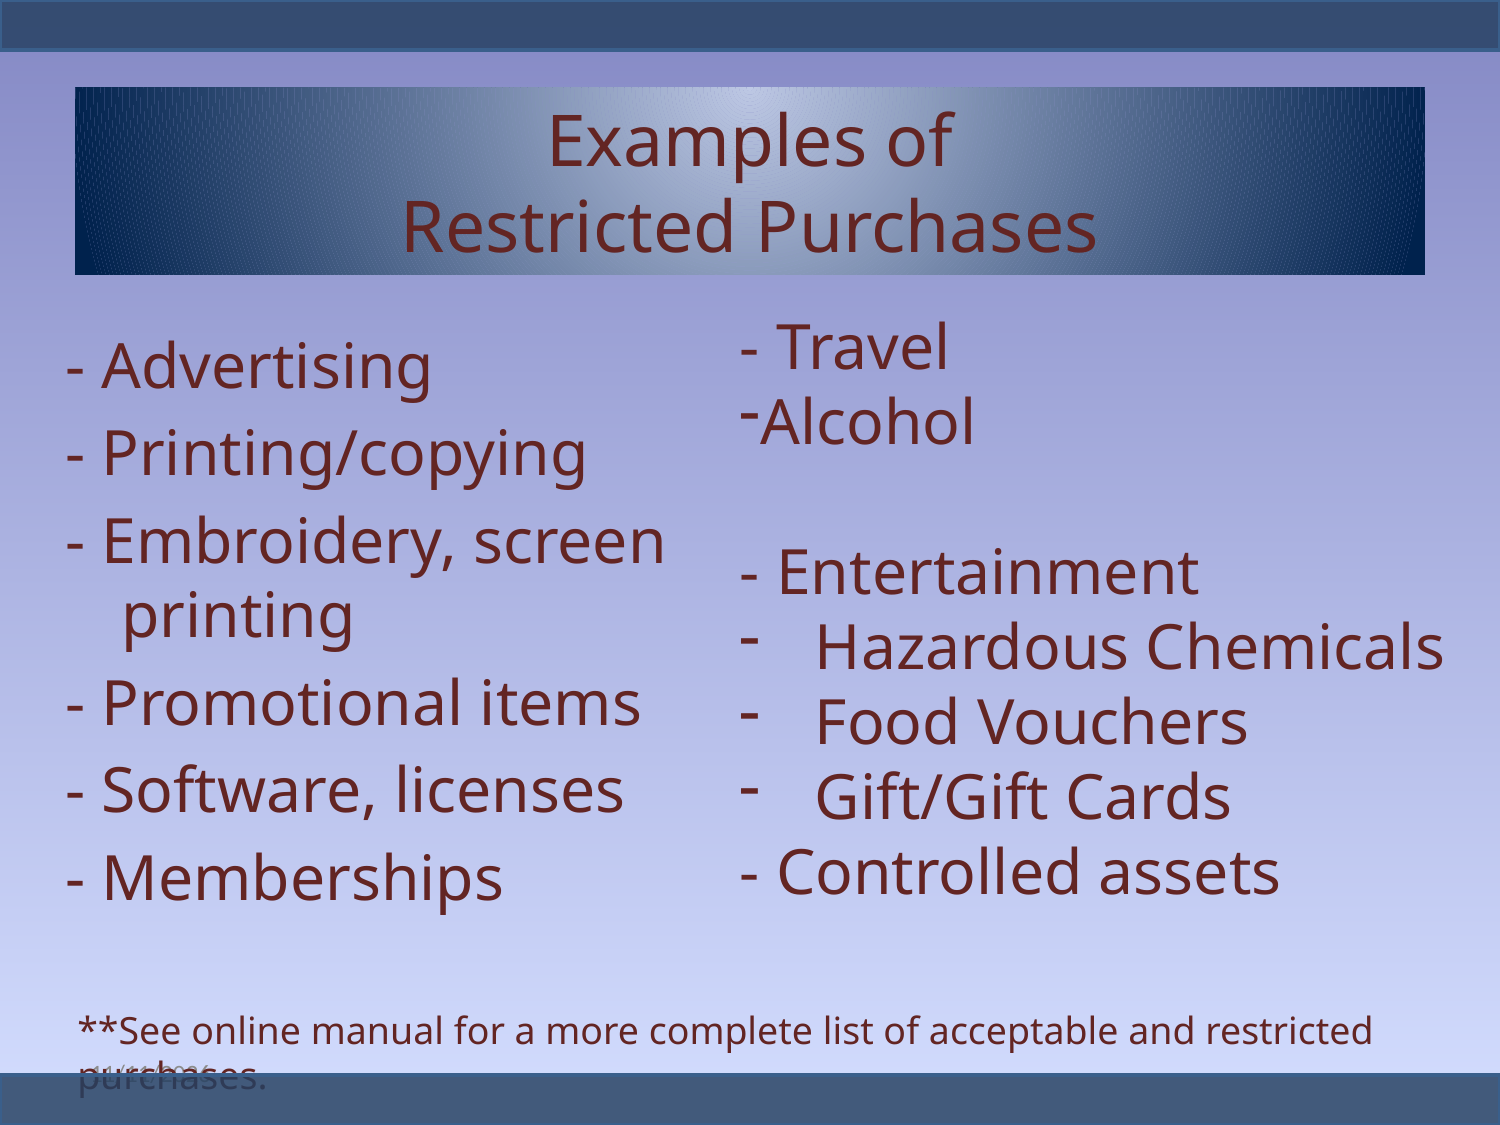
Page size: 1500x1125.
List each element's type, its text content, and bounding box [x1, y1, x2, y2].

text_box [0, 1073, 1500, 1125]
list - Advertising - Printing/copying - Embroidery, screen printing - Promotional items - Software, licenses - Memberships [50, 318, 738, 1061]
text_box **See online manual for a more complete list of acceptable and restricted purchases. [62, 999, 1450, 1073]
text_box [0, 0, 1500, 52]
title Examples of Restricted Purchases [75, 87, 1425, 275]
text_box - Travel Alcohol - Entertainment Hazardous Chemicals Food Vouchers Gift/Gift Cards - Controlled assets [724, 299, 1475, 960]
